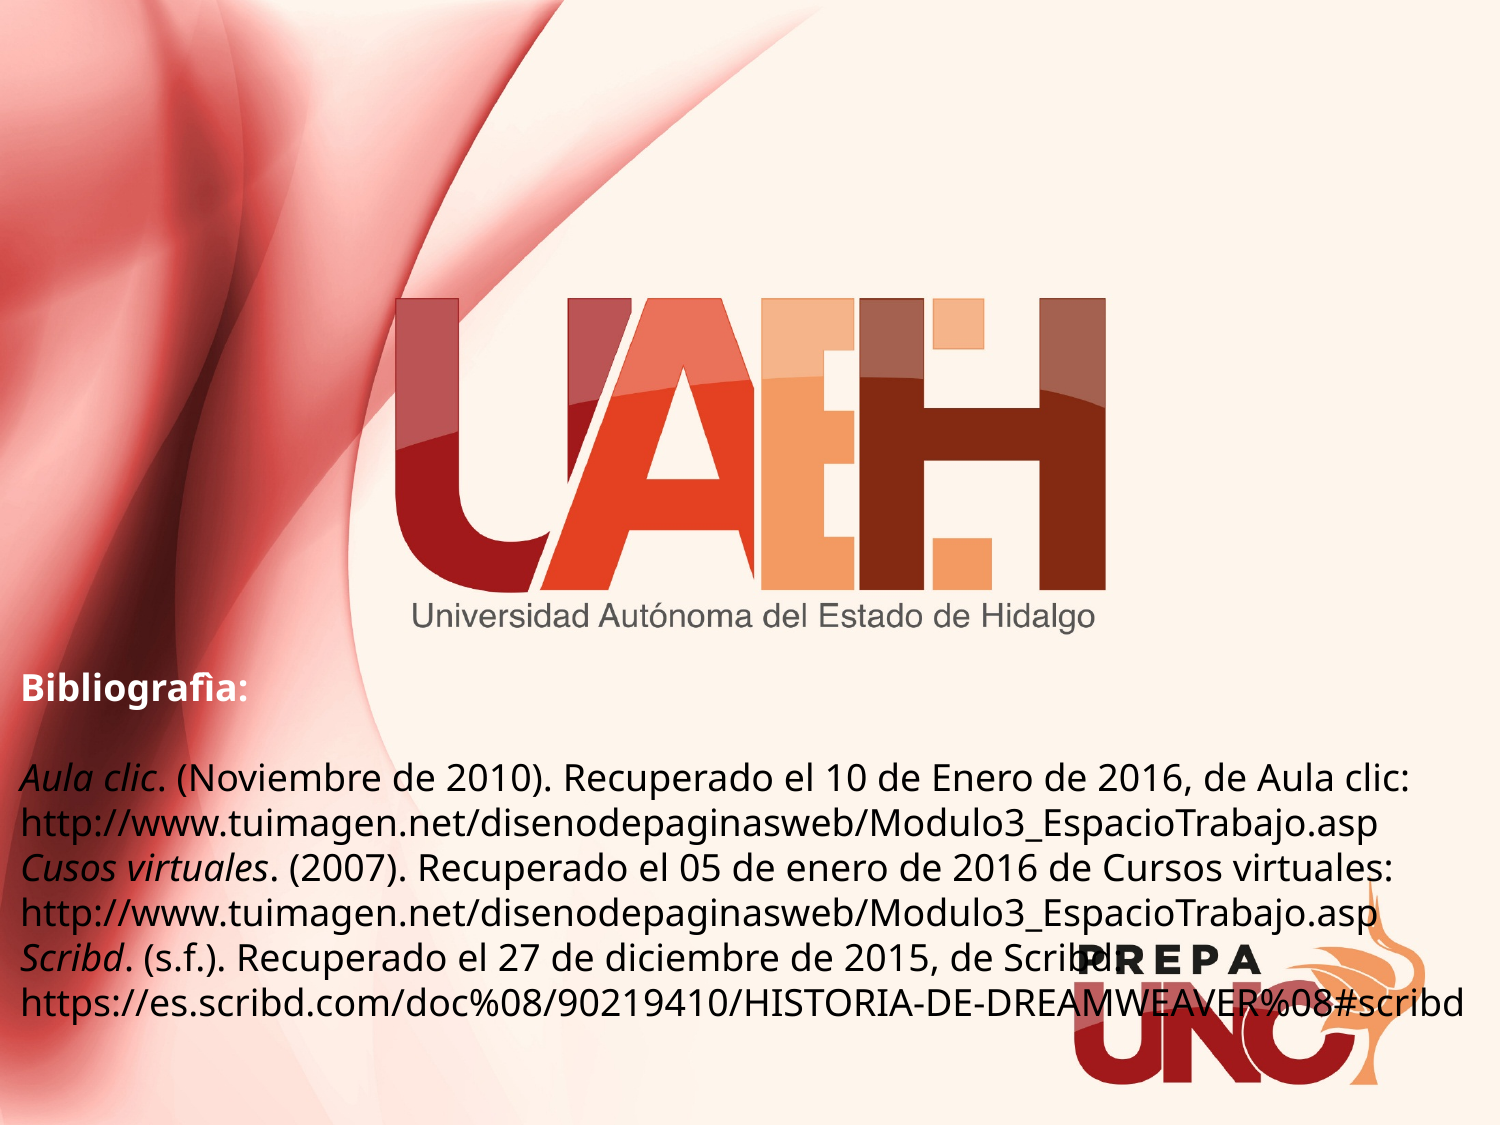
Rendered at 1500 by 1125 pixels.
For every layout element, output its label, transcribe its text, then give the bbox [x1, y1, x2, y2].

text_box Bibliografìa: Aula clic. (Noviembre de 2010). Recuperado el 10 de Enero de 2016, de Aula clic: http://www.tuimagen.net/disenodepaginasweb/Modulo3_EspacioTrabajo.asp Cusos virtuales. (2007). Recuperado el 05 de enero de 2016 de Cursos virtuales: http://www.tuimagen.net/disenodepaginasweb/Modulo3_EspacioTrabajo.asp Scribd. (s.f.). Recuperado el 27 de diciembre de 2015, de Scribd: https://es.scribd.com/doc%08/90219410/HISTORIA-DE-DREAMWEAVER%08#scribd [5, 656, 1500, 1125]
picture [0, 0, 1500, 1125]
